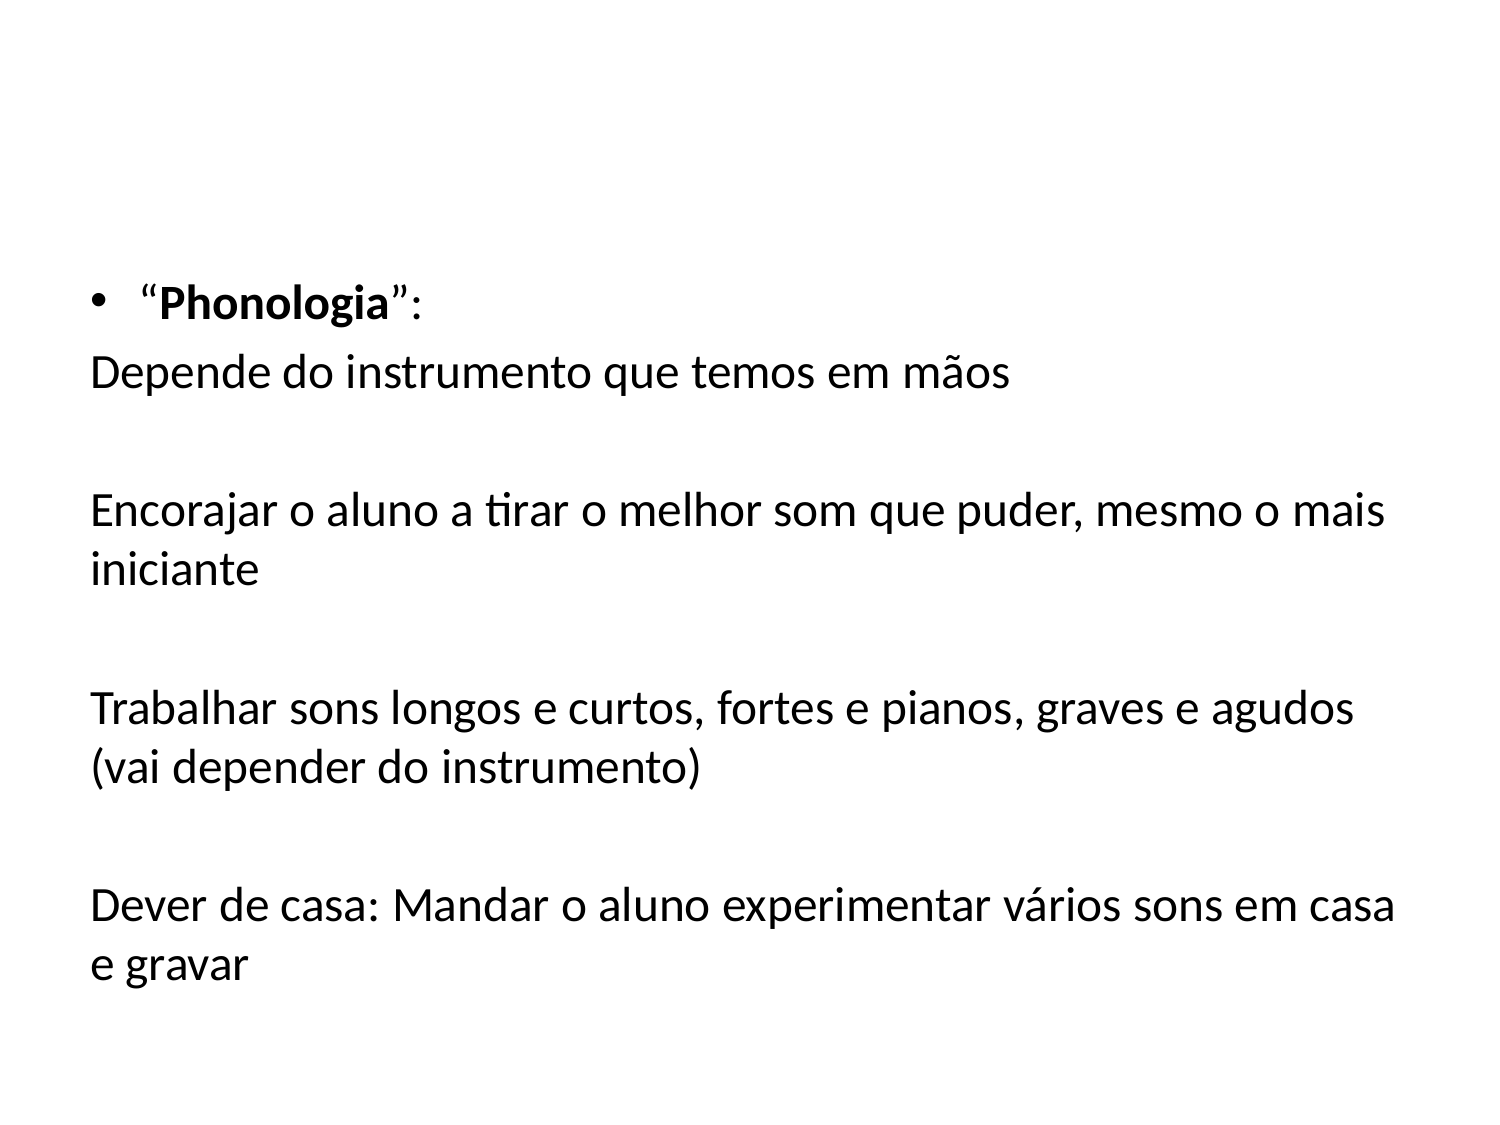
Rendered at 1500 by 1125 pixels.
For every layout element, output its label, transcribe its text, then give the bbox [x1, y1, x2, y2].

list “Phonologia”: Depende do instrumento que temos em mãos Encorajar o aluno a tirar o melhor som que puder, mesmo o mais iniciante Trabalhar sons longos e curtos, fortes e pianos, graves e agudos (vai depender do instrumento) Dever de casa: Mandar o aluno experimentar vários sons em casa e gravar [75, 262, 1425, 1005]
